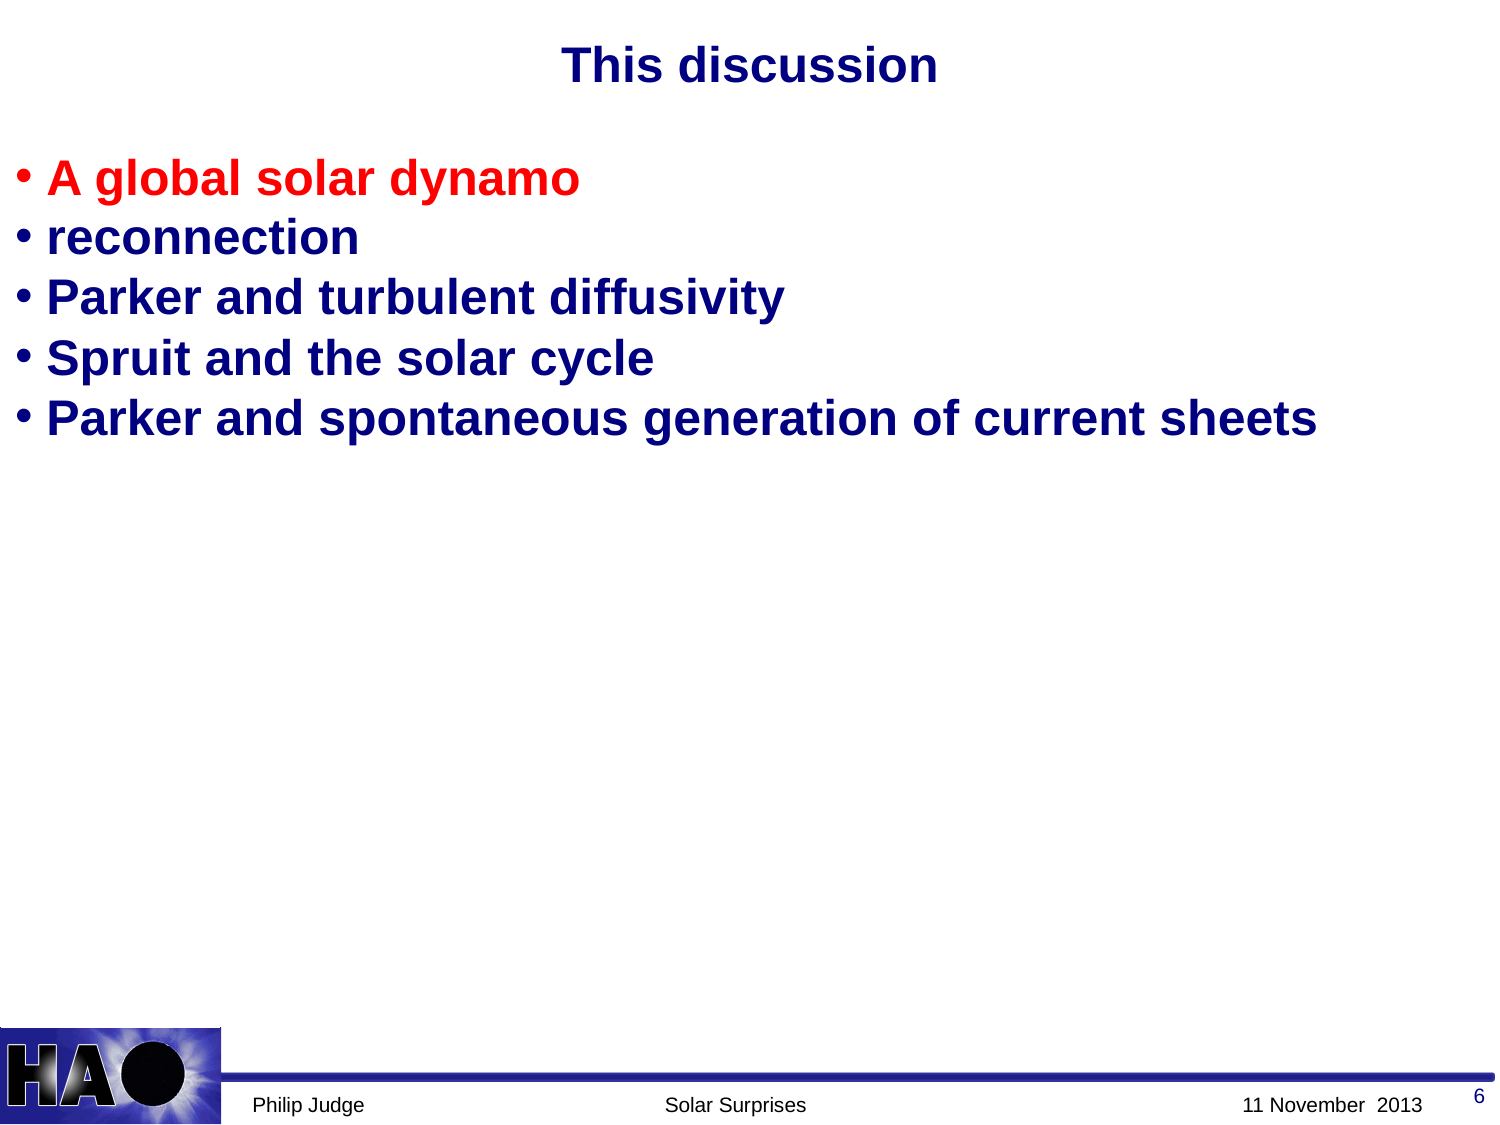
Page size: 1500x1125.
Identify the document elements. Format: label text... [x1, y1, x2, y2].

text_box A global solar dynamo reconnection Parker and turbulent diffusivity Spruit and the solar cycle Parker and spontaneous generation of current sheets [0, 137, 1500, 1025]
picture [0, 1027, 1500, 1125]
title This discussion [0, 24, 1500, 126]
slide_number 6 [1187, 1074, 1500, 1125]
